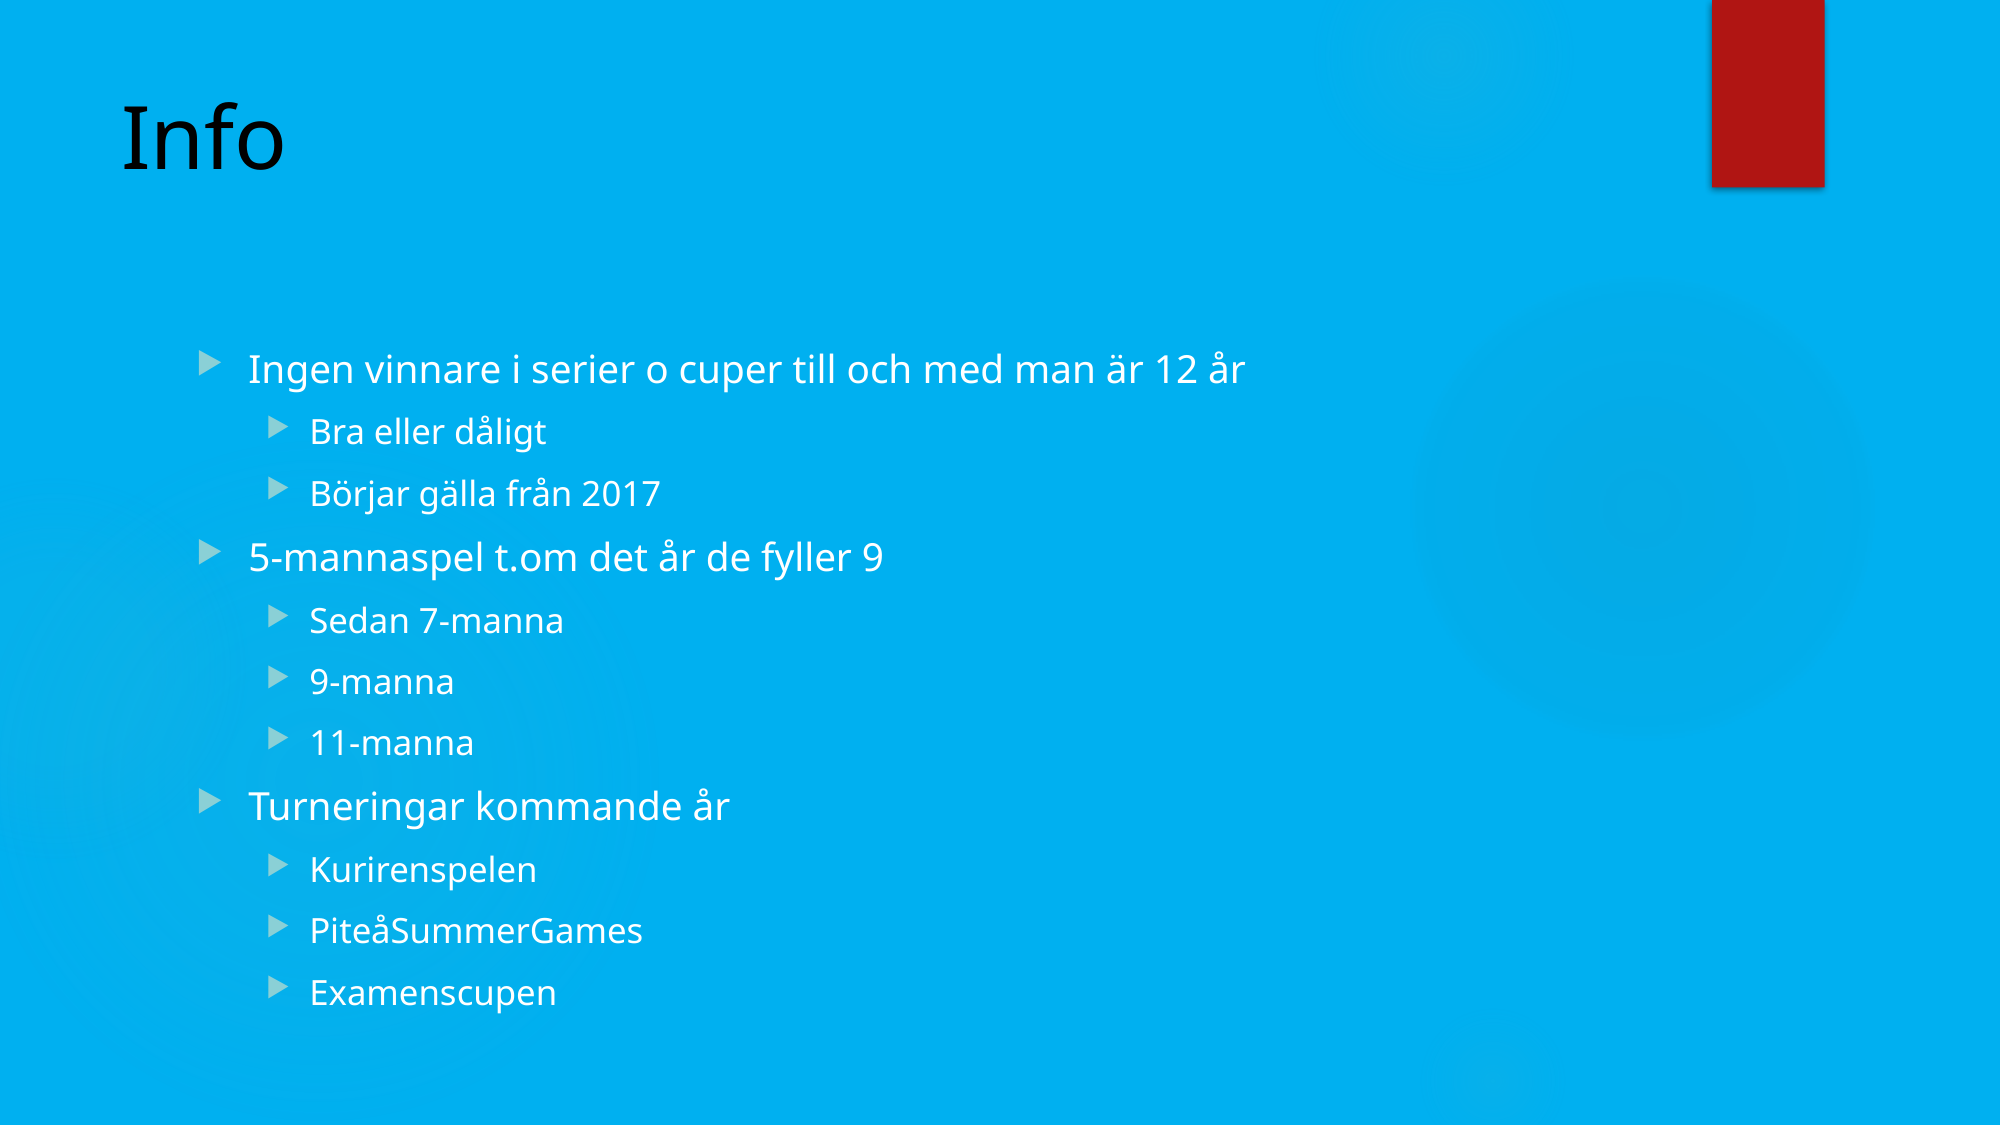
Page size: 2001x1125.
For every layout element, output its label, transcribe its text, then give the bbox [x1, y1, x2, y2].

title Info [106, 74, 1649, 233]
list Ingen vinnare i serier o cuper till och med man är 12 år Bra eller dåligt Börjar gälla från 2017 5-mannaspel t.om det år de fyller 9 Sedan 7-manna 9-manna 11-manna Turneringar kommande år Kurirenspelen PiteåSummerGames Examenscupen [181, 336, 1649, 1025]
